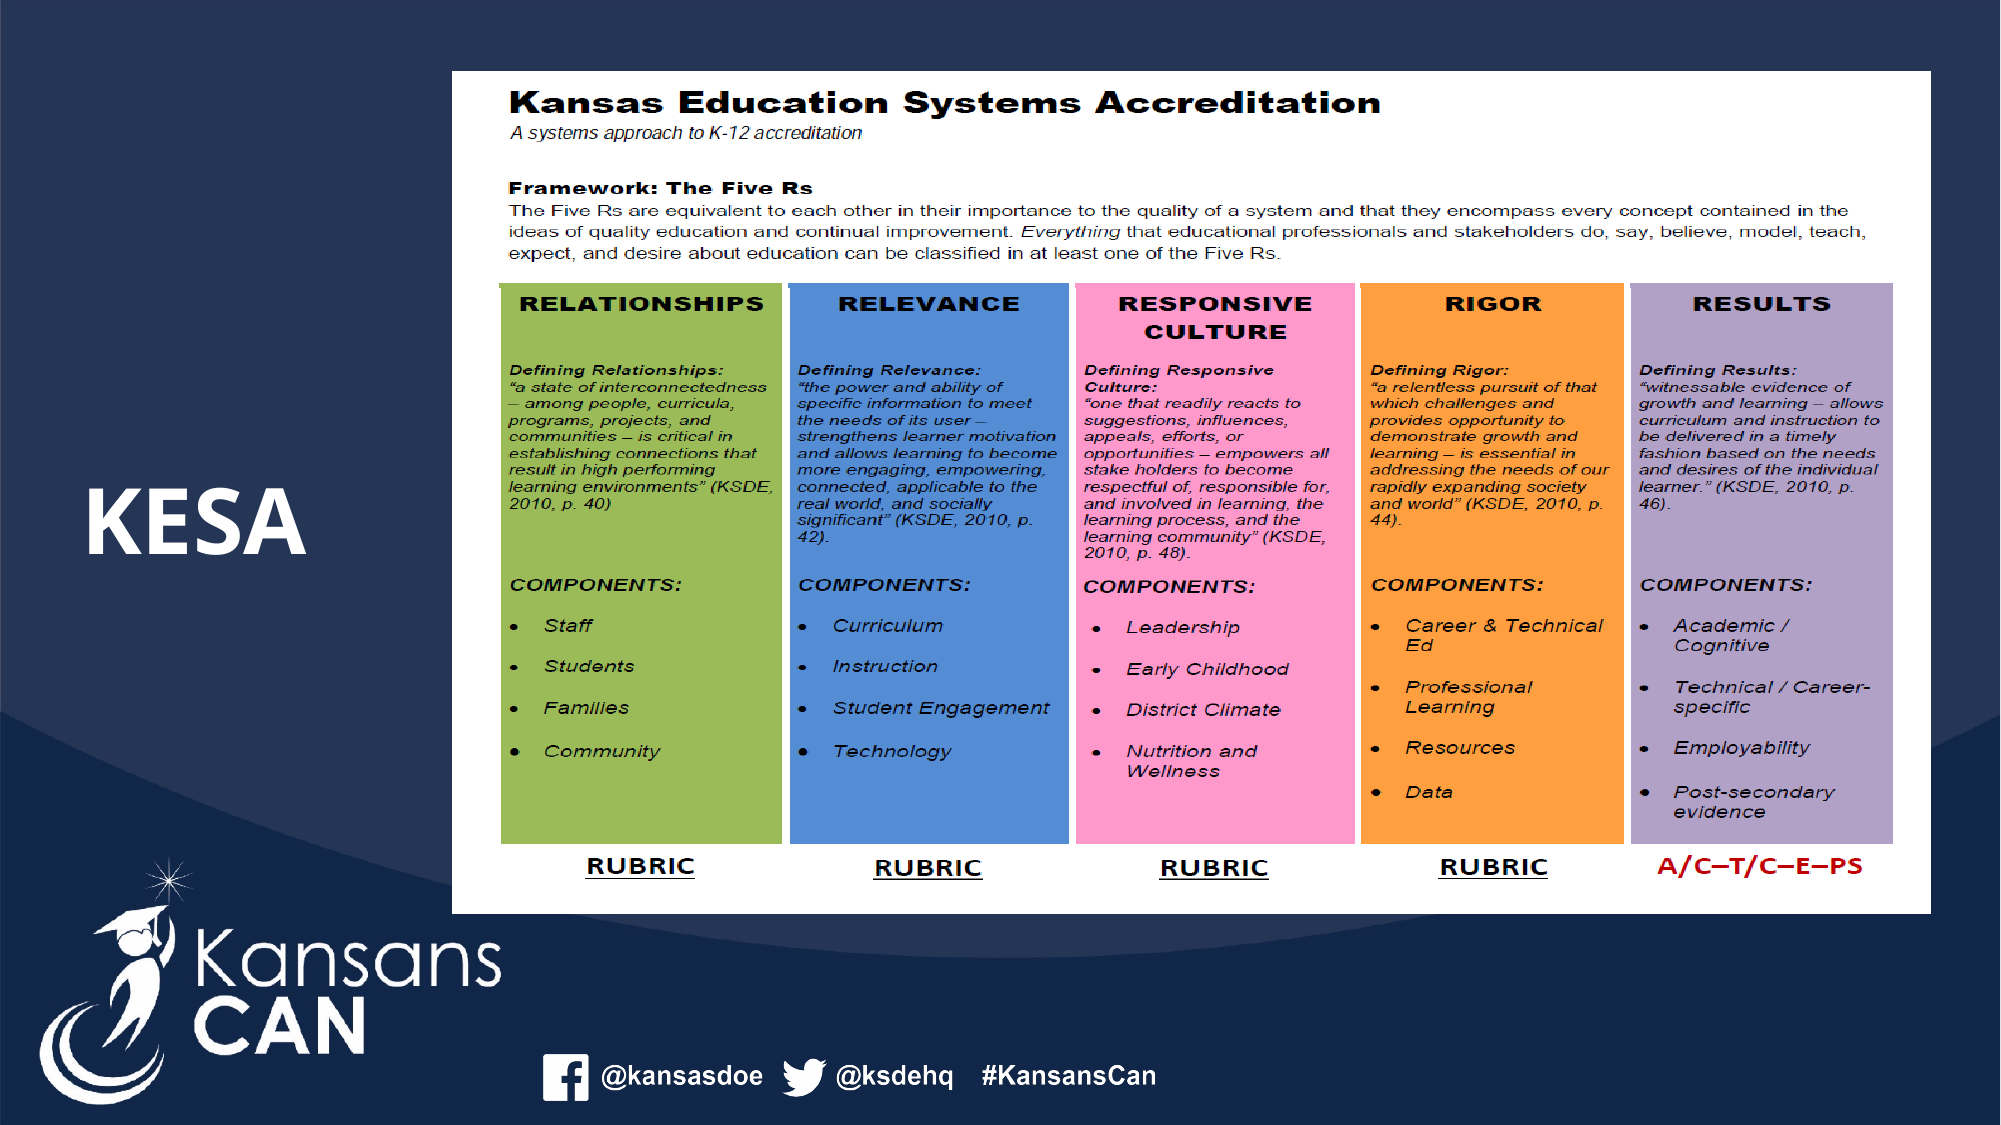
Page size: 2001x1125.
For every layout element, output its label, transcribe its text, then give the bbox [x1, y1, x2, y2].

title KESA [66, 315, 447, 583]
picture [0, 0, 2001, 1125]
